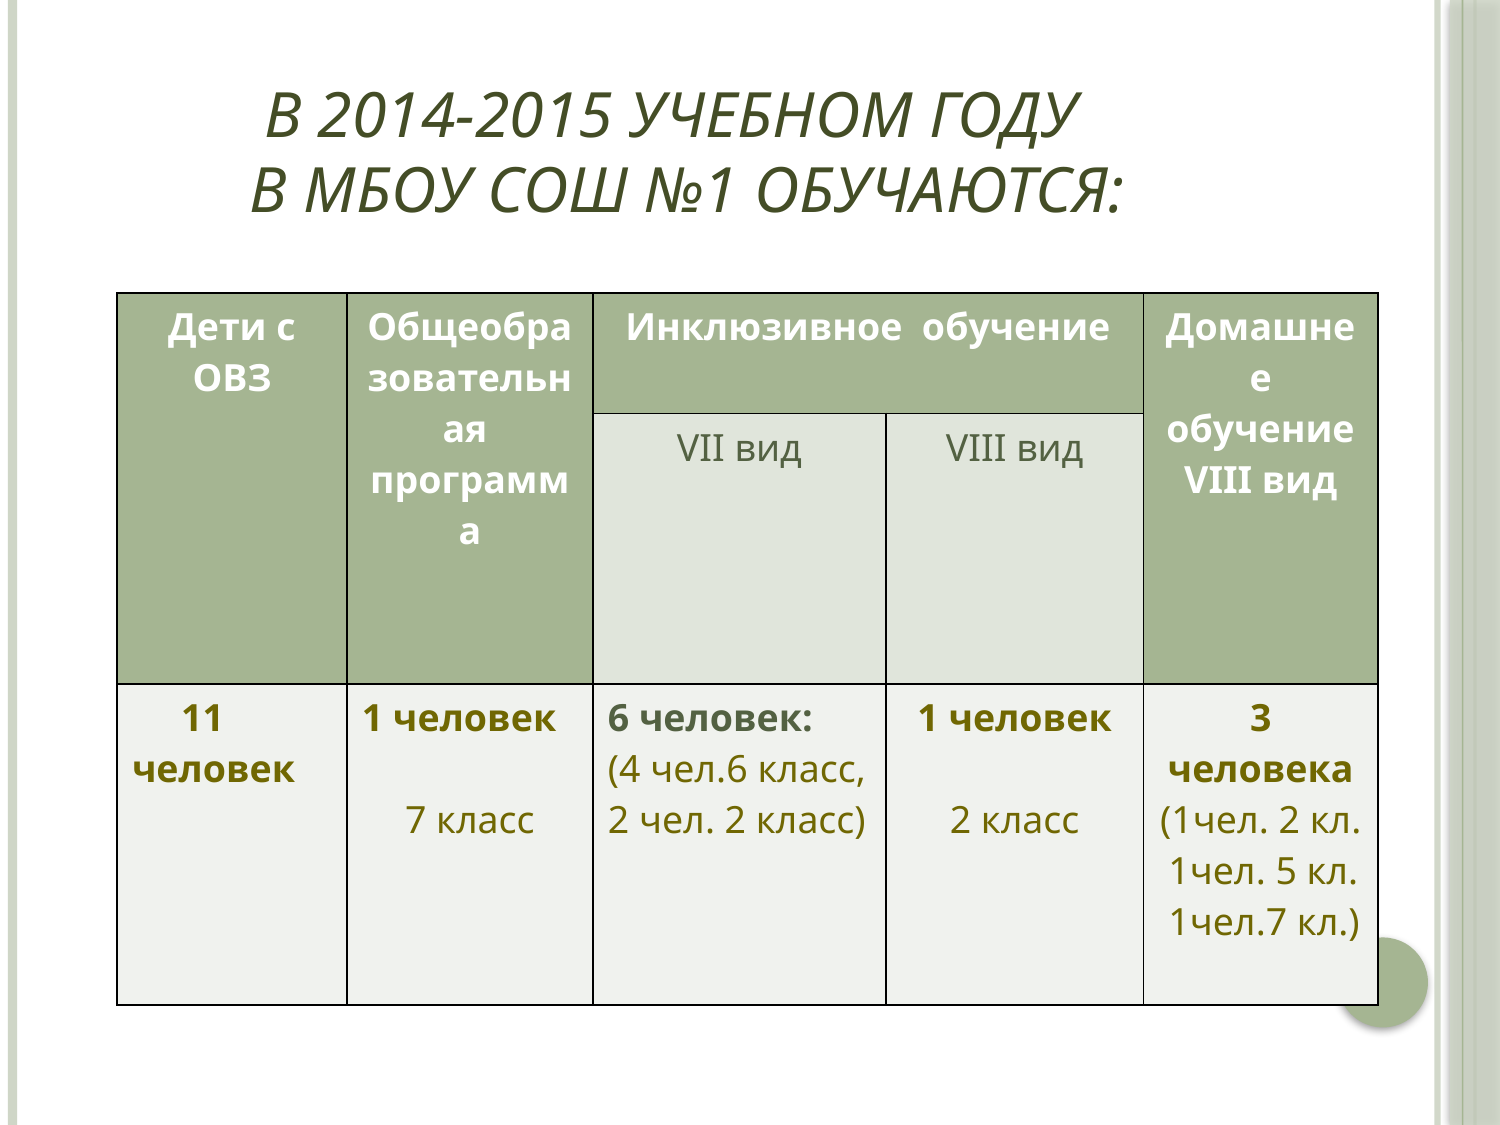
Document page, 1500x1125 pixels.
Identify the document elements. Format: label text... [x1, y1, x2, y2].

table_header Общеобразовательная программа [348, 294, 592, 683]
table_header Дети с ОВЗ [118, 294, 346, 683]
table_header Инклюзивное обучение [594, 294, 1143, 413]
table_cell 6 человек: (4 чел.6 класс, 2 чел. 2 класс) [594, 685, 885, 1004]
table_cell 1 человек 2 класс [887, 685, 1143, 1004]
table_header Домашнее обучение VIII вид [1144, 294, 1377, 683]
table_cell VIII вид [887, 414, 1143, 683]
title В 2014-2015 учебном году в МБОУ СОШ №1 обучаются: [75, 45, 1300, 233]
table_cell 11 человек [118, 685, 346, 1004]
table_cell VII вид [594, 414, 885, 683]
table_cell 1 человек 7 класс [348, 685, 592, 1004]
table_cell 3 человека (1чел. 2 кл. 1чел. 5 кл. 1чел.7 кл.) [1144, 685, 1377, 1004]
